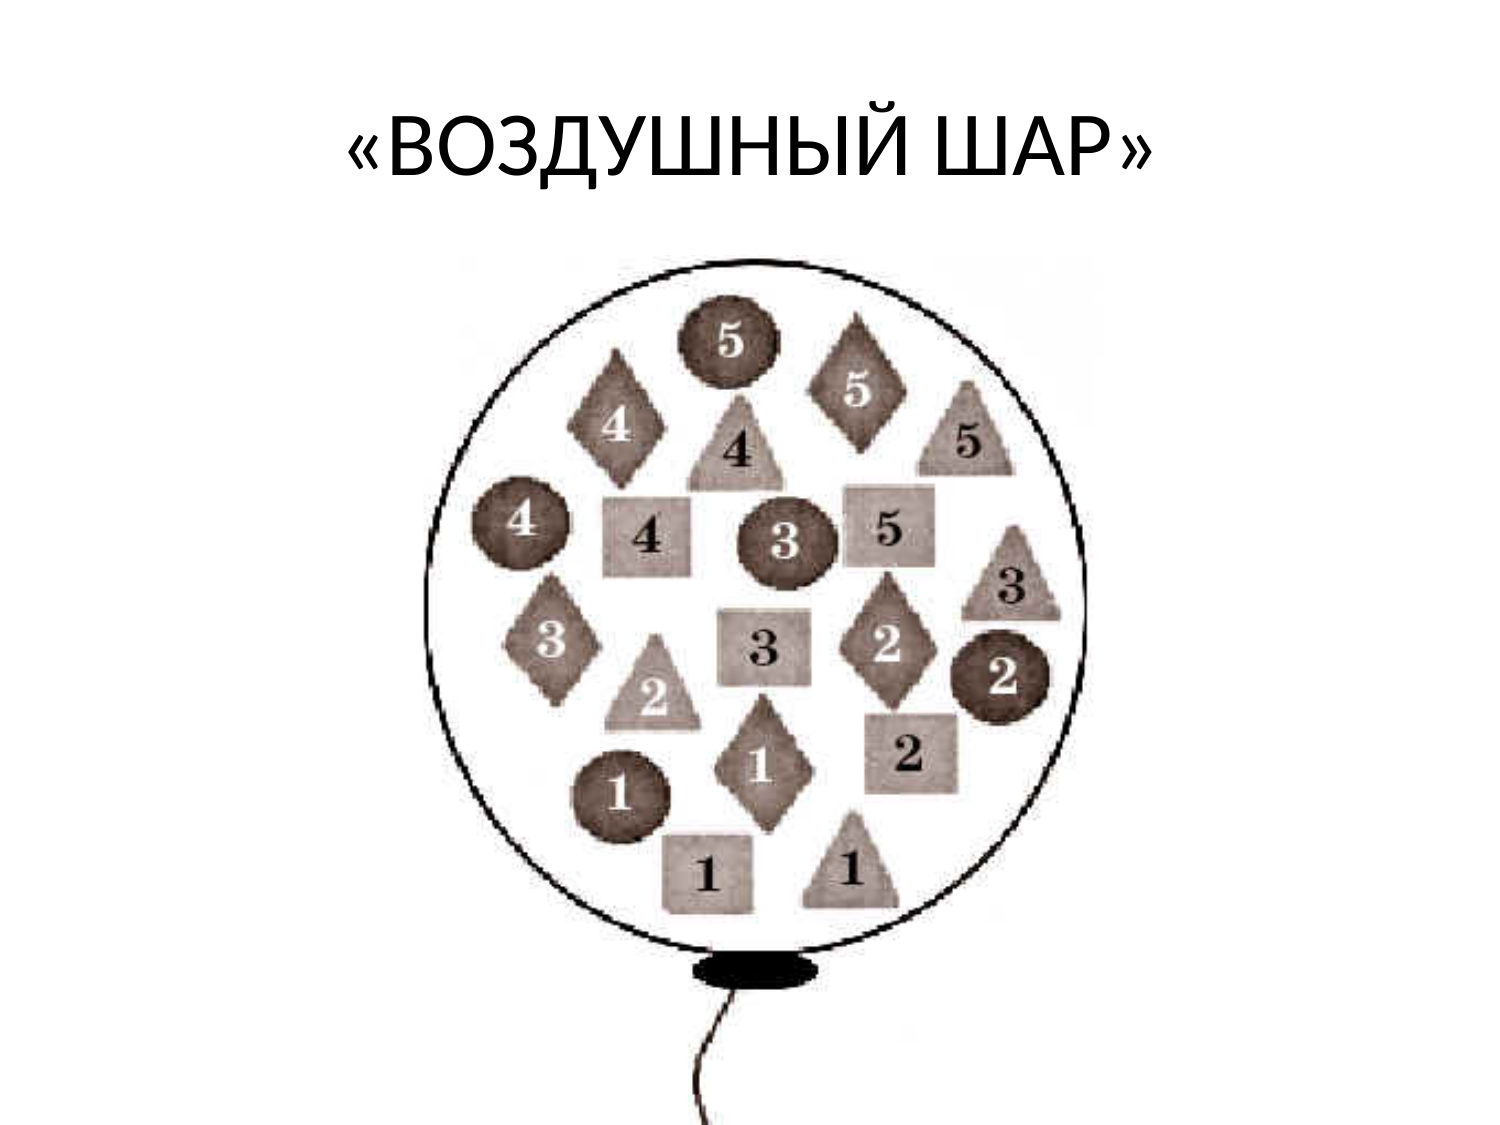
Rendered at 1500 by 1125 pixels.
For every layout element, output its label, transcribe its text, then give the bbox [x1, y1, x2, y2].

title «ВОЗДУШНЫЙ ШАР» [75, 45, 1425, 233]
picture [407, 255, 1105, 1125]
